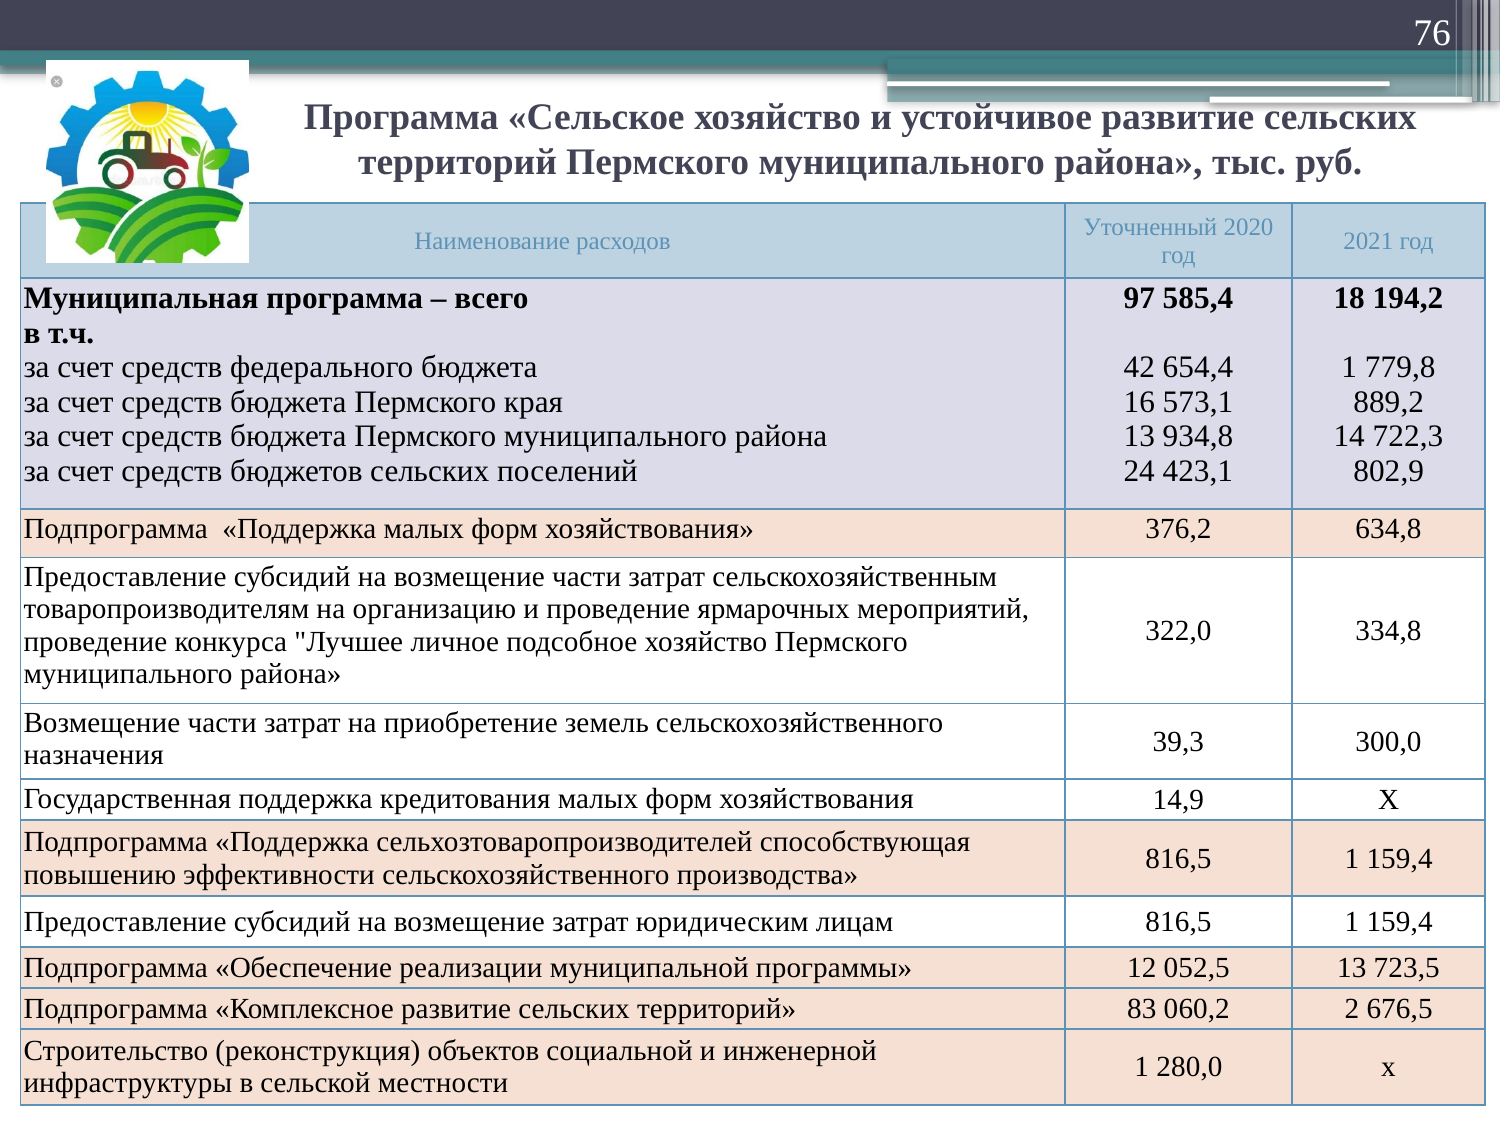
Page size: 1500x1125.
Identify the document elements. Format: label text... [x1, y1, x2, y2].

table_cell Возмещение части затрат на приобретение земель сельскохозяйственного назначения [21, 704, 1064, 778]
table_cell Подпрограмма «Поддержка сельхозтоваропроизводителей способствующая повышению эффективности сельскохозяйственного производства» [21, 821, 1064, 895]
table_cell 18 194,2 1 779,8 889,2 14 722,3 802,9 [1293, 279, 1484, 508]
table_cell 1 280,0 [1066, 1030, 1291, 1104]
table_cell х [1293, 1030, 1484, 1104]
table_cell Подпрограмма «Поддержка малых форм хозяйствования» [21, 510, 1064, 557]
table_cell 13 723,5 [1293, 948, 1484, 987]
table_cell 2 676,5 [1293, 989, 1484, 1028]
picture [45, 60, 249, 263]
table_cell Муниципальная программа – всего в т.ч. за счет средств федерального бюджета за счет средств бюджета Пермского края за счет средств бюджета Пермского муниципального района за счет средств бюджетов сельских поселений [21, 279, 1064, 508]
table_header Наименование расходов [21, 204, 1064, 277]
table_cell Строительство (реконструкция) объектов социальной и инженерной инфраструктуры в сельской местности [21, 1030, 1064, 1104]
table_cell Государственная поддержка кредитования малых форм хозяйствования [21, 780, 1064, 819]
table_header 2021 год [1293, 204, 1484, 277]
slide_number 76 [1340, 0, 1466, 61]
table_cell 12 052,5 [1066, 948, 1291, 987]
table_cell 300,0 [1293, 704, 1484, 778]
table_header Уточненный 2020 год [1066, 204, 1291, 277]
table_cell 97 585,4 42 654,4 16 573,1 13 934,8 24 423,1 [1066, 279, 1291, 508]
table_cell 14,9 [1066, 780, 1291, 819]
table_cell 816,5 [1066, 821, 1291, 895]
table_cell 1 159,4 [1293, 821, 1484, 895]
table_cell 376,2 [1066, 510, 1291, 557]
table_cell Подпрограмма «Комплексное развитие сельских территорий» [21, 989, 1064, 1028]
table_cell 816,5 [1066, 897, 1291, 946]
table_cell 322,0 [1066, 558, 1291, 703]
table_cell Предоставление субсидий на возмещение части затрат сельскохозяйственным товаропроизводителям на организацию и проведение ярмарочных мероприятий, проведение конкурса "Лучшее личное подсобное хозяйство Пермского муниципального района» [21, 558, 1064, 703]
table_cell 634,8 [1293, 510, 1484, 557]
table_cell 83 060,2 [1066, 989, 1291, 1028]
table_cell 39,3 [1066, 704, 1291, 778]
table_cell 334,8 [1293, 558, 1484, 703]
table_cell Предоставление субсидий на возмещение затрат юридическим лицам [21, 897, 1064, 946]
table_cell Подпрограмма «Обеспечение реализации муниципальной программы» [21, 948, 1064, 987]
table_cell Х [1293, 780, 1484, 819]
table_cell 1 159,4 [1293, 897, 1484, 946]
title Программа «Сельское хозяйство и устойчивое развитие сельских территорий Пермского муниципального района», тыс. руб. [255, 60, 1466, 202]
